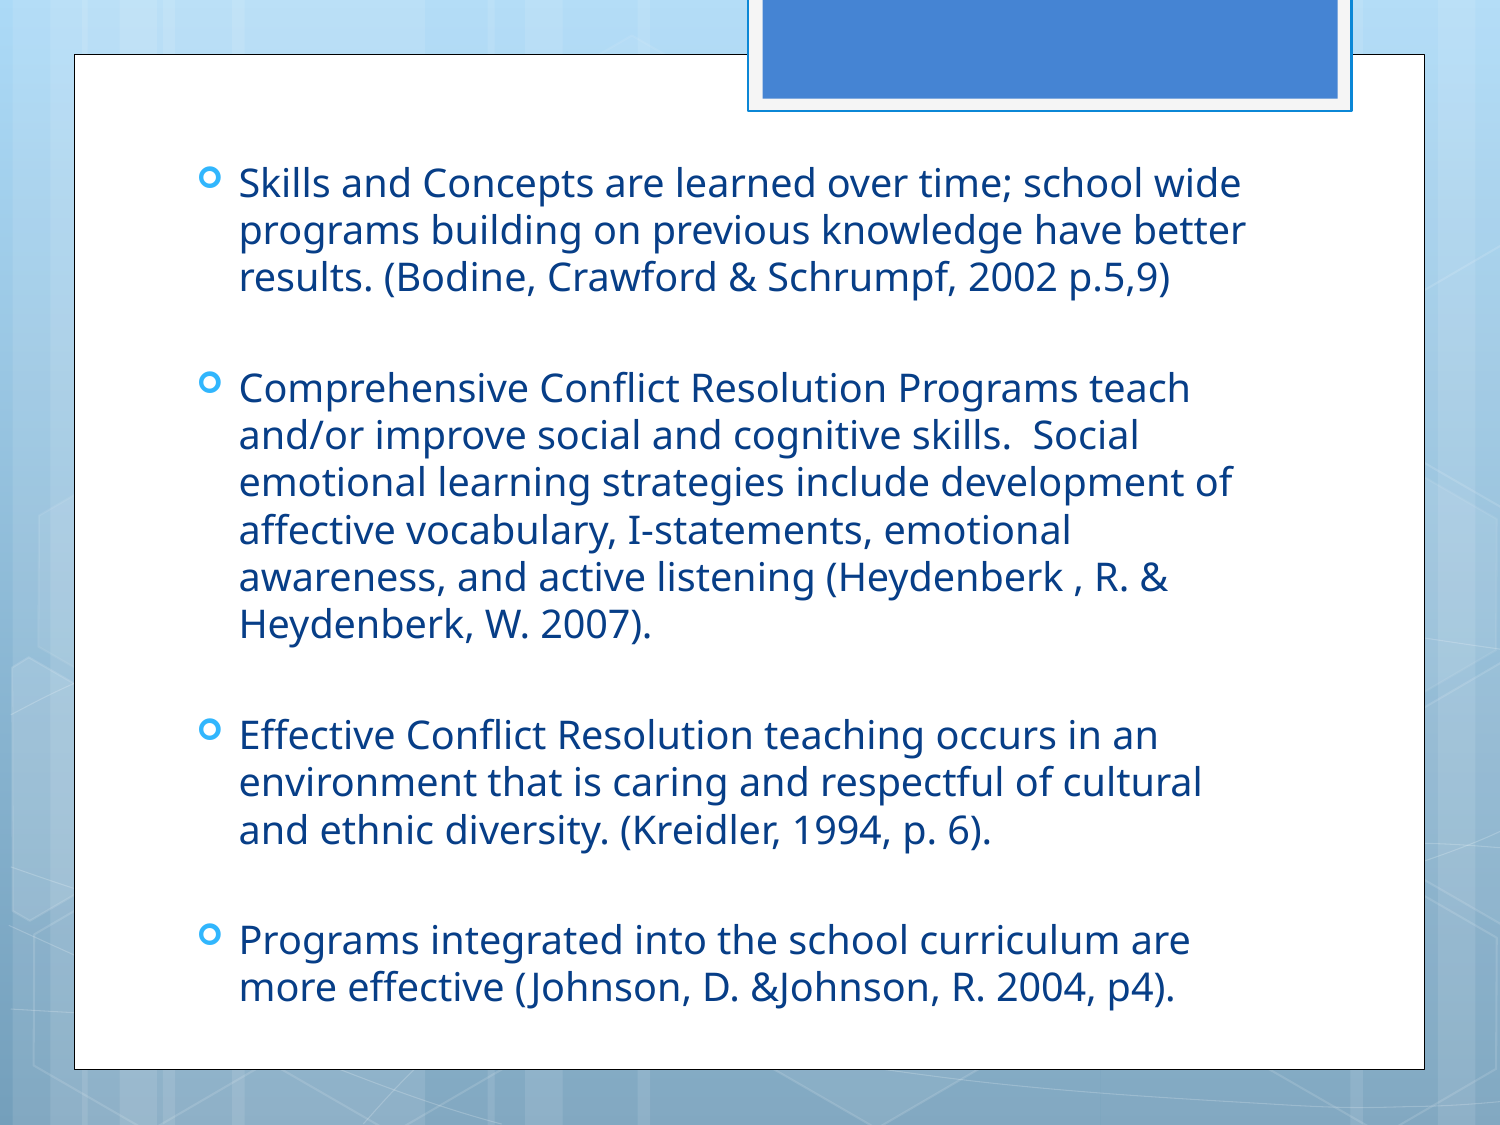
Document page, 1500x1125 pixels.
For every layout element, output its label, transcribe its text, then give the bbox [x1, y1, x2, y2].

list Skills and Concepts are learned over time; school wide programs building on previous knowledge have better results. (Bodine, Crawford & Schrumpf, 2002 p.5,9) Comprehensive Conflict Resolution Programs teach and/or improve social and cognitive skills. Social emotional learning strategies include development of affective vocabulary, I-statements, emotional awareness, and active listening (Heydenberk , R. & Heydenberk, W. 2007). Effective Conflict Resolution teaching occurs in an environment that is caring and respectful of cultural and ethnic diversity. (Kreidler, 1994, p. 6). Programs integrated into the school curriculum are more effective (Johnson, D. &Johnson, R. 2004, p4). [171, 149, 1283, 1025]
